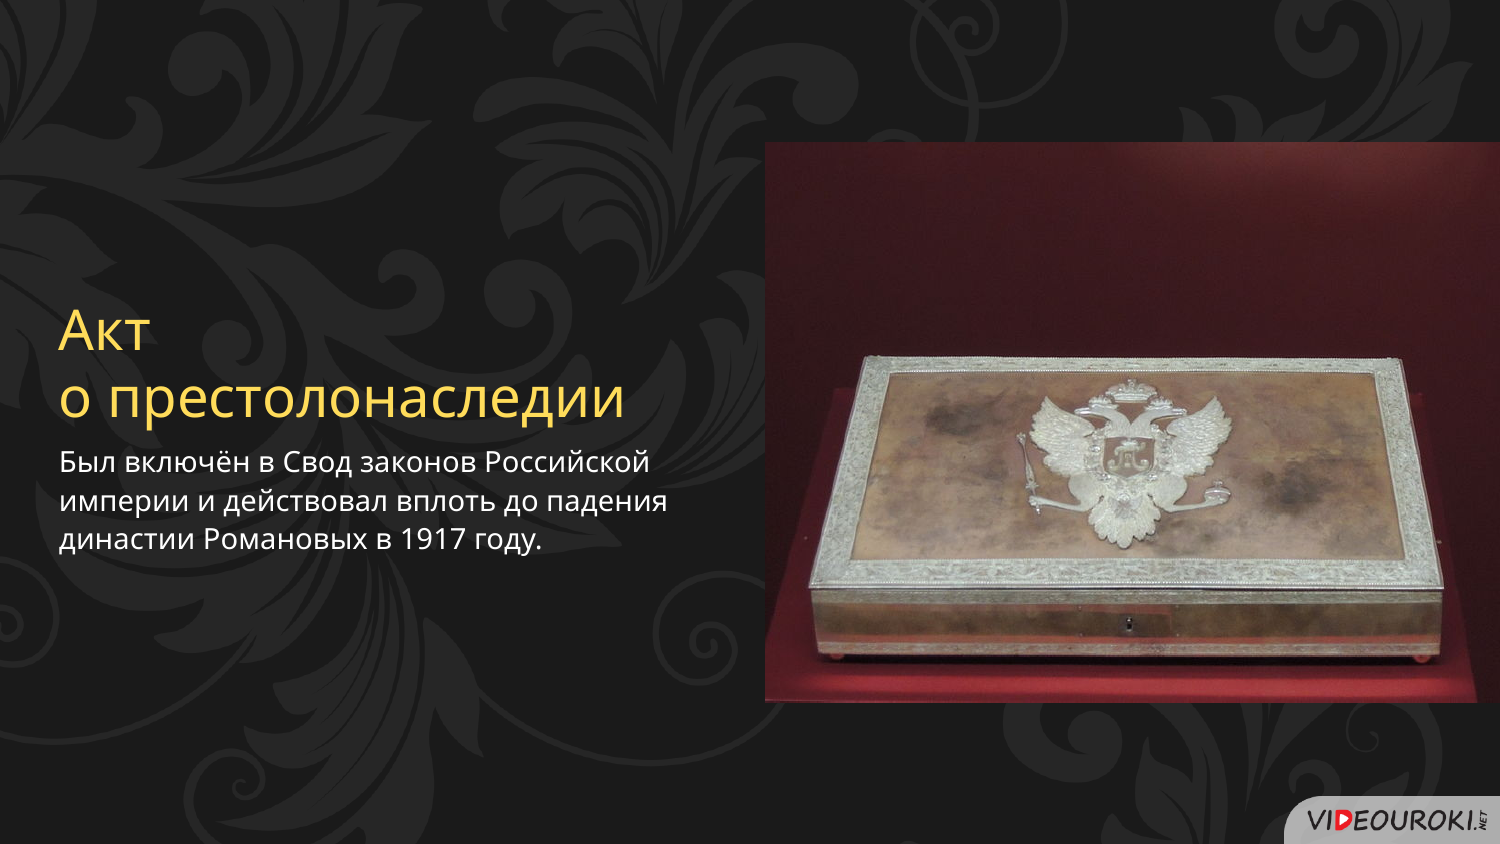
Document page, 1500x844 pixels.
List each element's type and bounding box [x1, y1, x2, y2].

picture [0, 0, 1500, 844]
text_box [58, 294, 721, 557]
